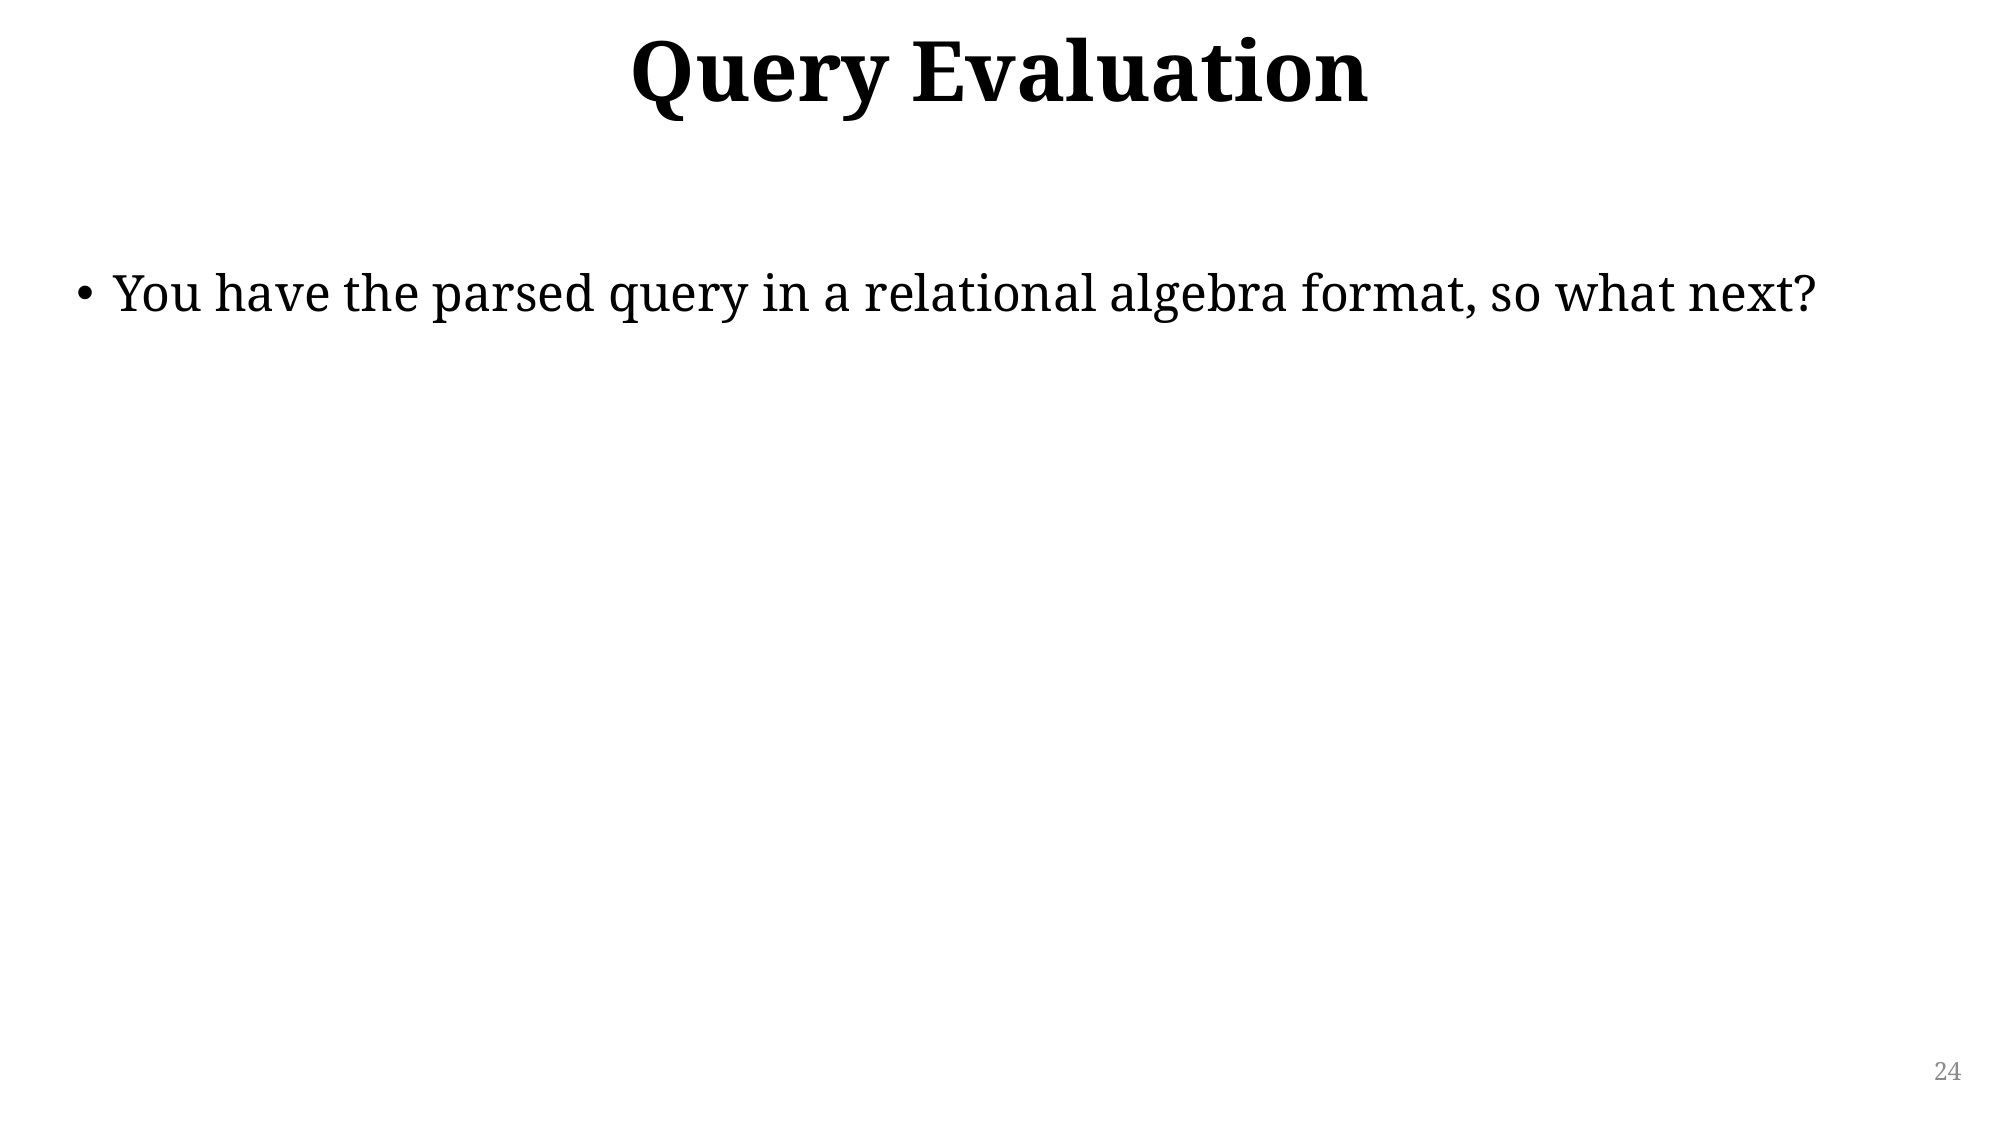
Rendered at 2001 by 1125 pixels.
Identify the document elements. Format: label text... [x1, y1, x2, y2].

title Query Evaluation [137, 0, 1863, 149]
slide_number 24 [1526, 1042, 1977, 1103]
list You have the parsed query in a relational algebra format, so what next? [61, 260, 2000, 1103]
